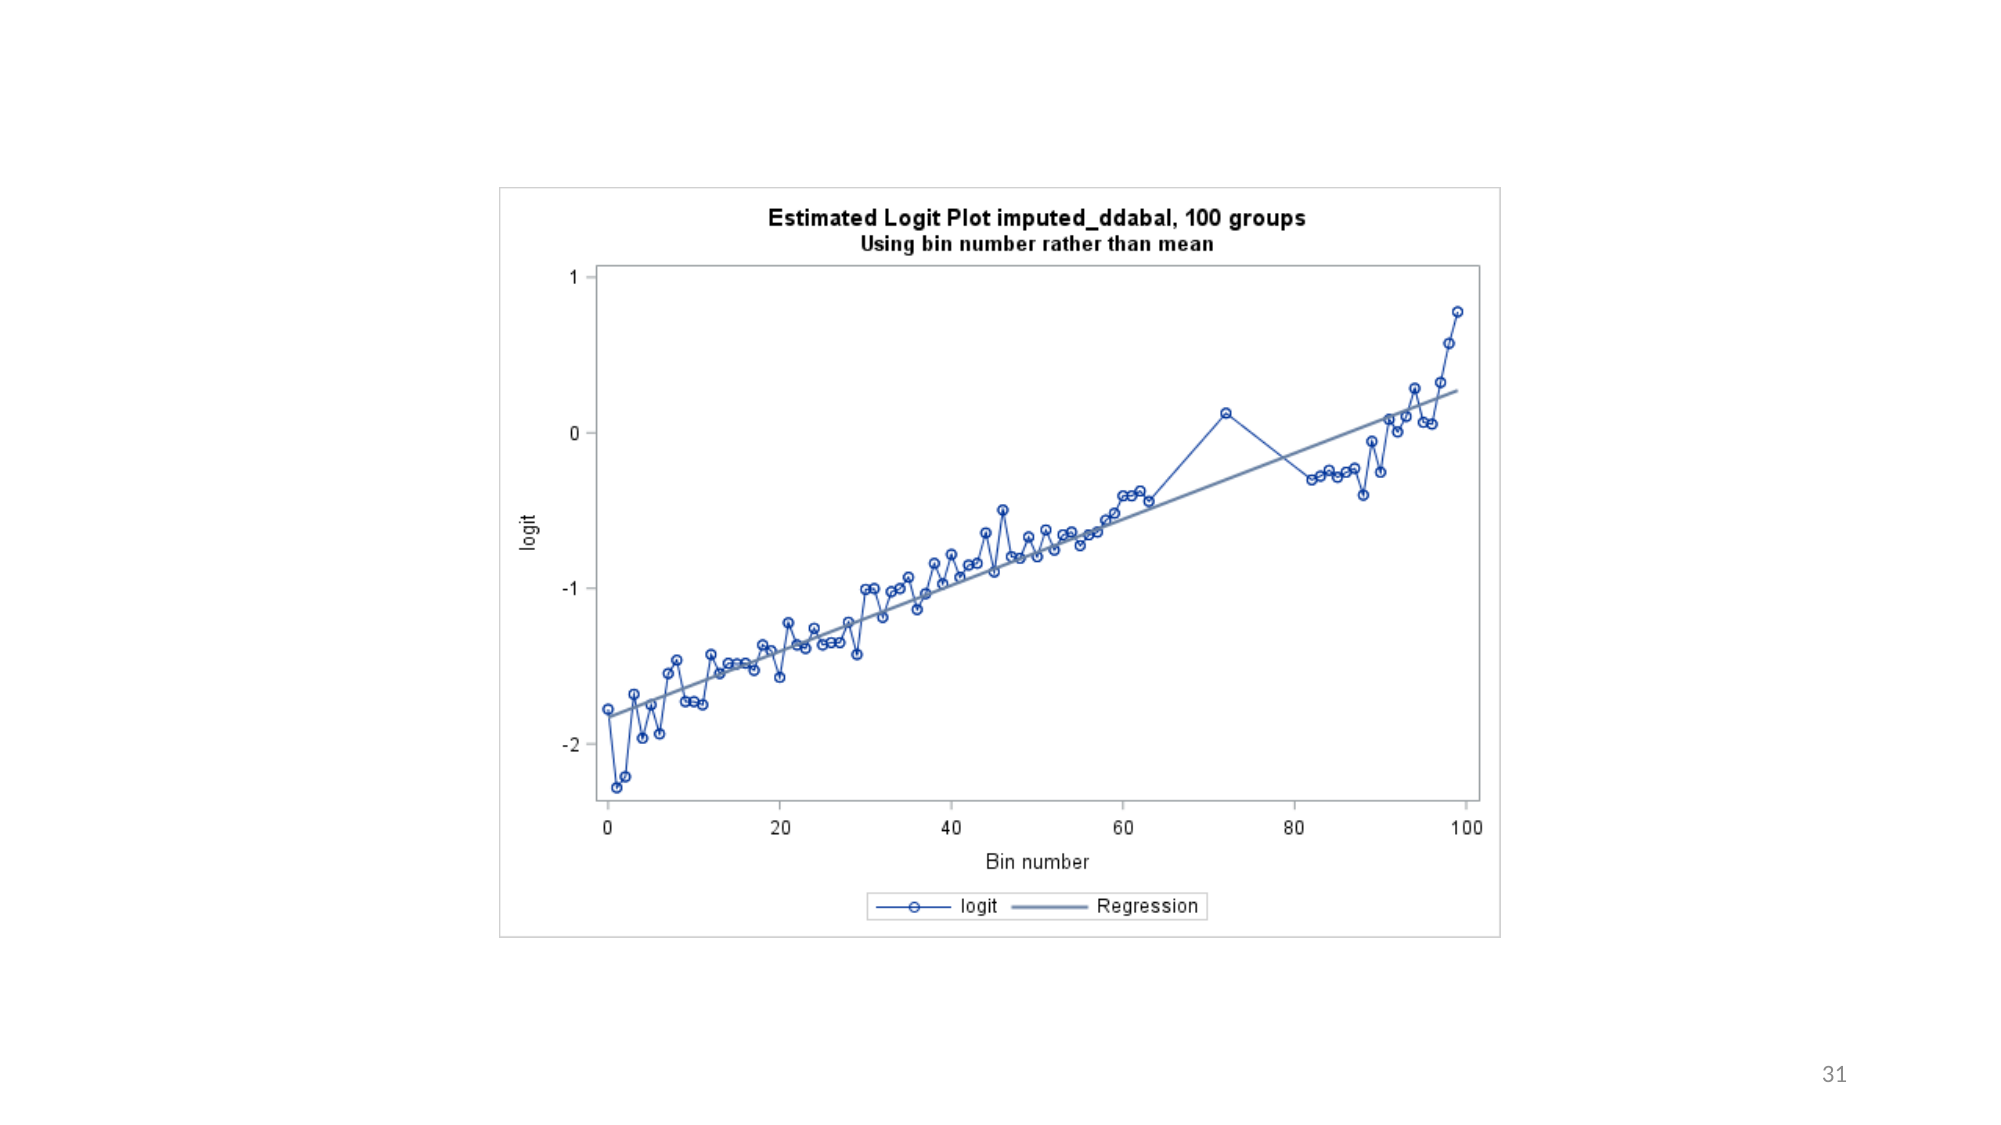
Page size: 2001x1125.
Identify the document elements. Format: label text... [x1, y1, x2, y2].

slide_number 31 [1412, 1042, 1863, 1103]
picture [499, 187, 1501, 938]
